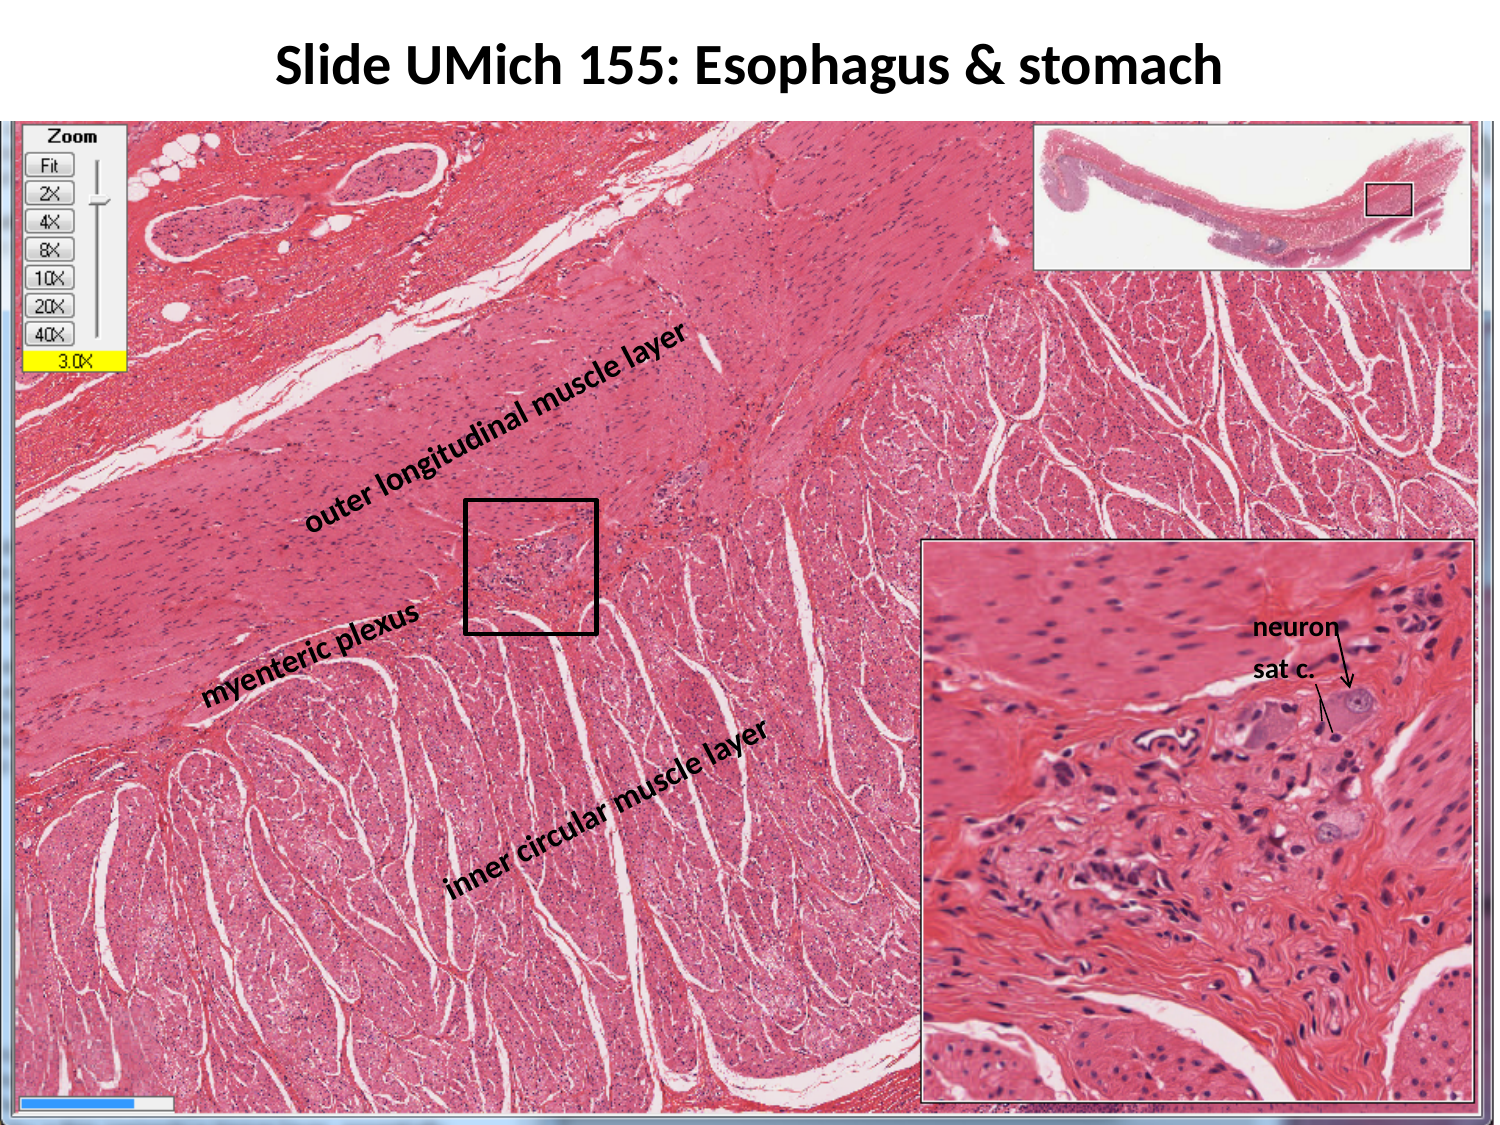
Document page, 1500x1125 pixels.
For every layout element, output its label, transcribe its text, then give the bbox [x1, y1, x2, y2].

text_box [1319, 699, 1323, 722]
title Slide UMich 155: Esophagus & stomach [75, 0, 1425, 119]
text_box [1315, 683, 1333, 733]
picture [0, 121, 1494, 1125]
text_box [1337, 633, 1351, 689]
